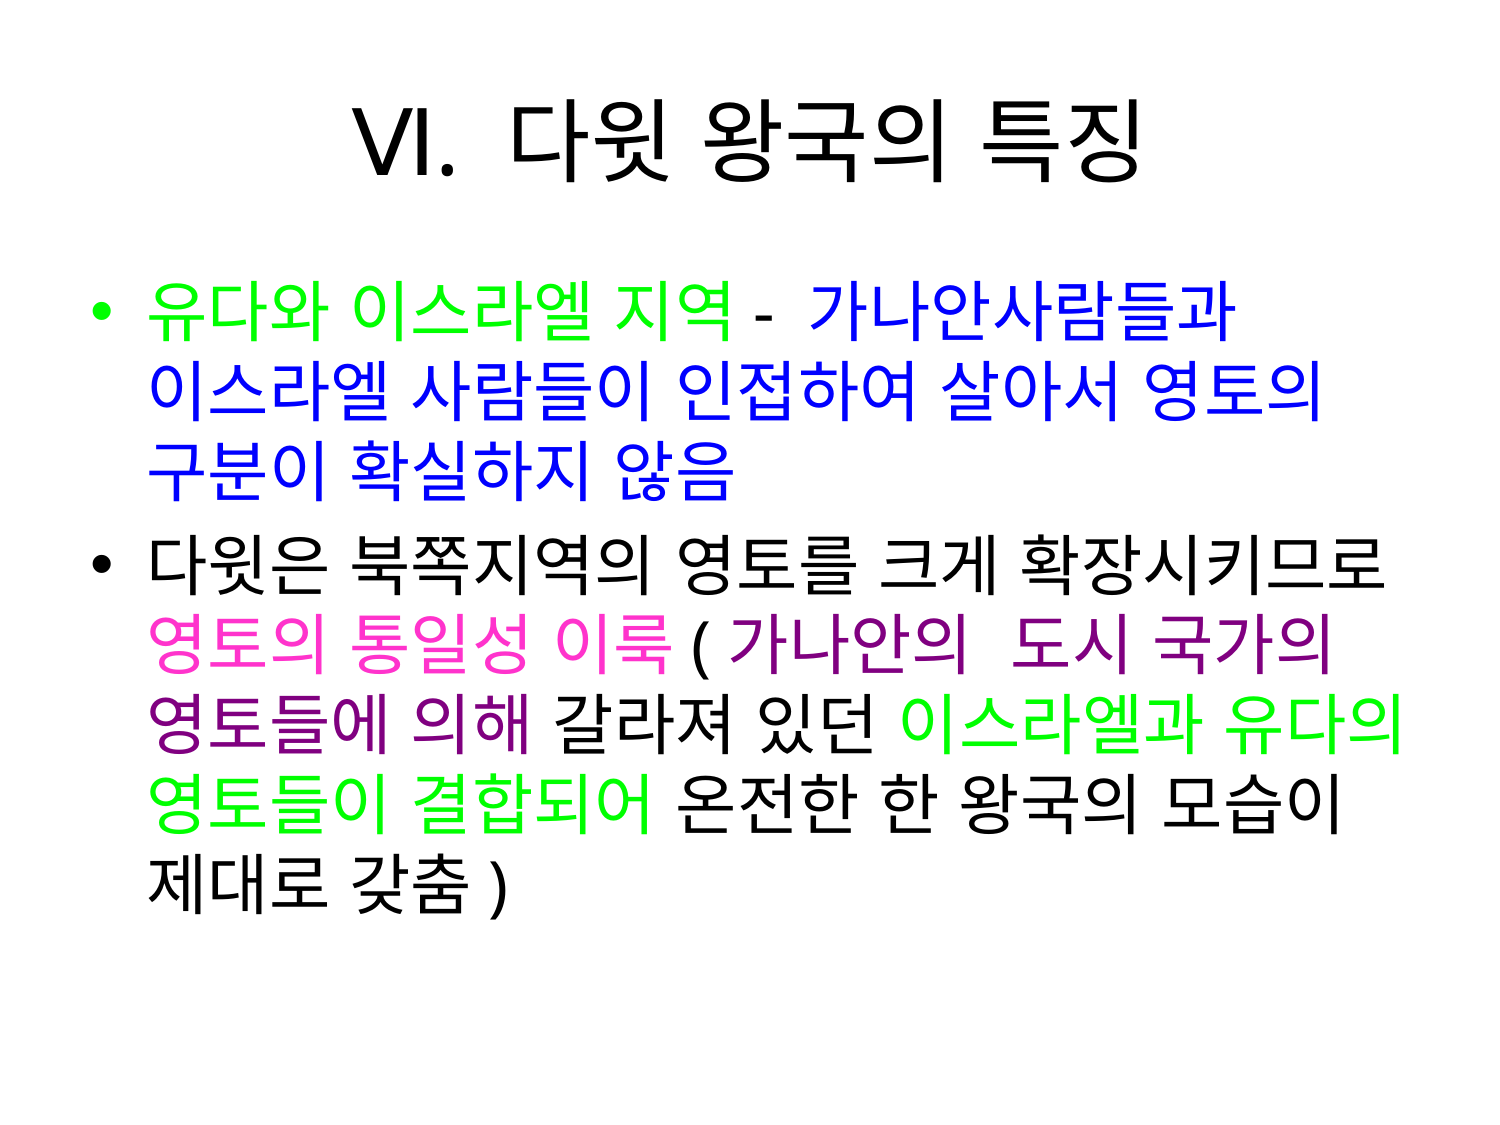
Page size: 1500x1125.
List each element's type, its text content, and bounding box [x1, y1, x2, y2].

list 유다와 이스라엘 지역- 가나안사람들과 이스라엘 사람들이 인접하여 살아서 영토의 구분이 확실하지 않음 다윗은 북쪽지역의 영토를 크게 확장시키므로 영토의 통일성 이룩(가나안의 도시 국가의 영토들에 의해 갈라져 있던 이스라엘과 유다의 영토들이 결합되어 온전한 한 왕국의 모습이 제대로 갖춤) [74, 262, 1426, 1006]
title Ⅵ. 다윗 왕국의 특징 [74, 44, 1426, 233]
